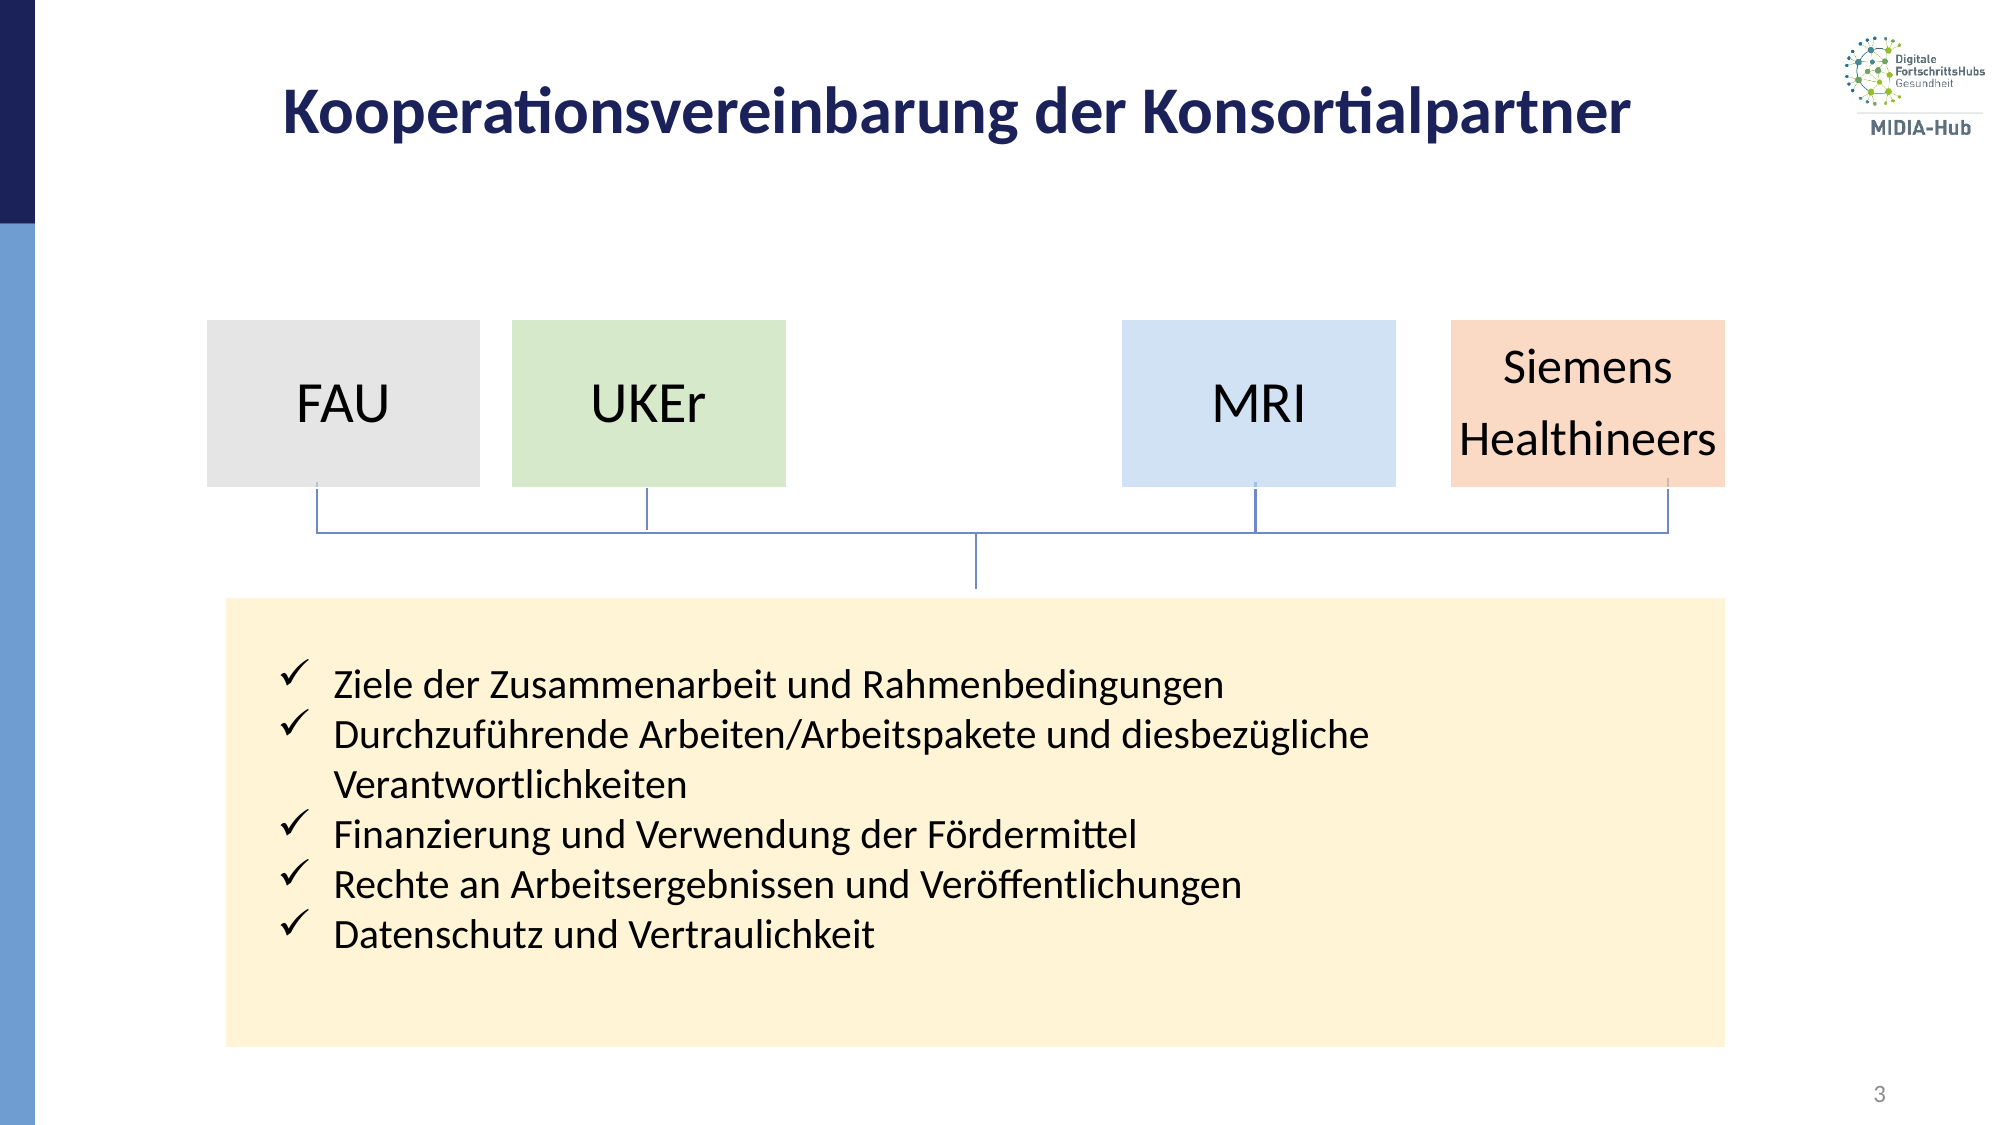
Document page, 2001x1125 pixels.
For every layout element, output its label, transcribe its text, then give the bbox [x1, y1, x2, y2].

text_box UKEr [510, 318, 601, 489]
picture [1829, 21, 2000, 152]
text_box Siemens Healthineers [1449, 318, 1727, 489]
title Kooperationsvereinbarung der Konsortialpartner [88, 18, 601, 205]
text_box Ziele der Zusammenarbeit und Rahmenbedingungen Durchzuführende Arbeiten/Arbeitspakete und diesbezügliche Verantwortlichkeiten Finanzierung und Verwendung der Fördermittel Rechte an Arbeitsergebnissen und Veröffentlichungen Datenschutz und Vertraulichkeit [1331, 649, 1727, 1009]
text_box MRI [1331, 318, 1398, 489]
title Kooperationsvereinbarung der Konsortialpartner [1331, 18, 1829, 205]
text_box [601, 0, 1331, 1125]
text_box Ziele der Zusammenarbeit und Rahmenbedingungen Durchzuführende Arbeiten/Arbeitspakete und diesbezügliche Verantwortlichkeiten Finanzierung und Verwendung der Fördermittel Rechte an Arbeitsergebnissen und Veröffentlichungen Datenschutz und Vertraulichkeit [262, 649, 601, 1009]
